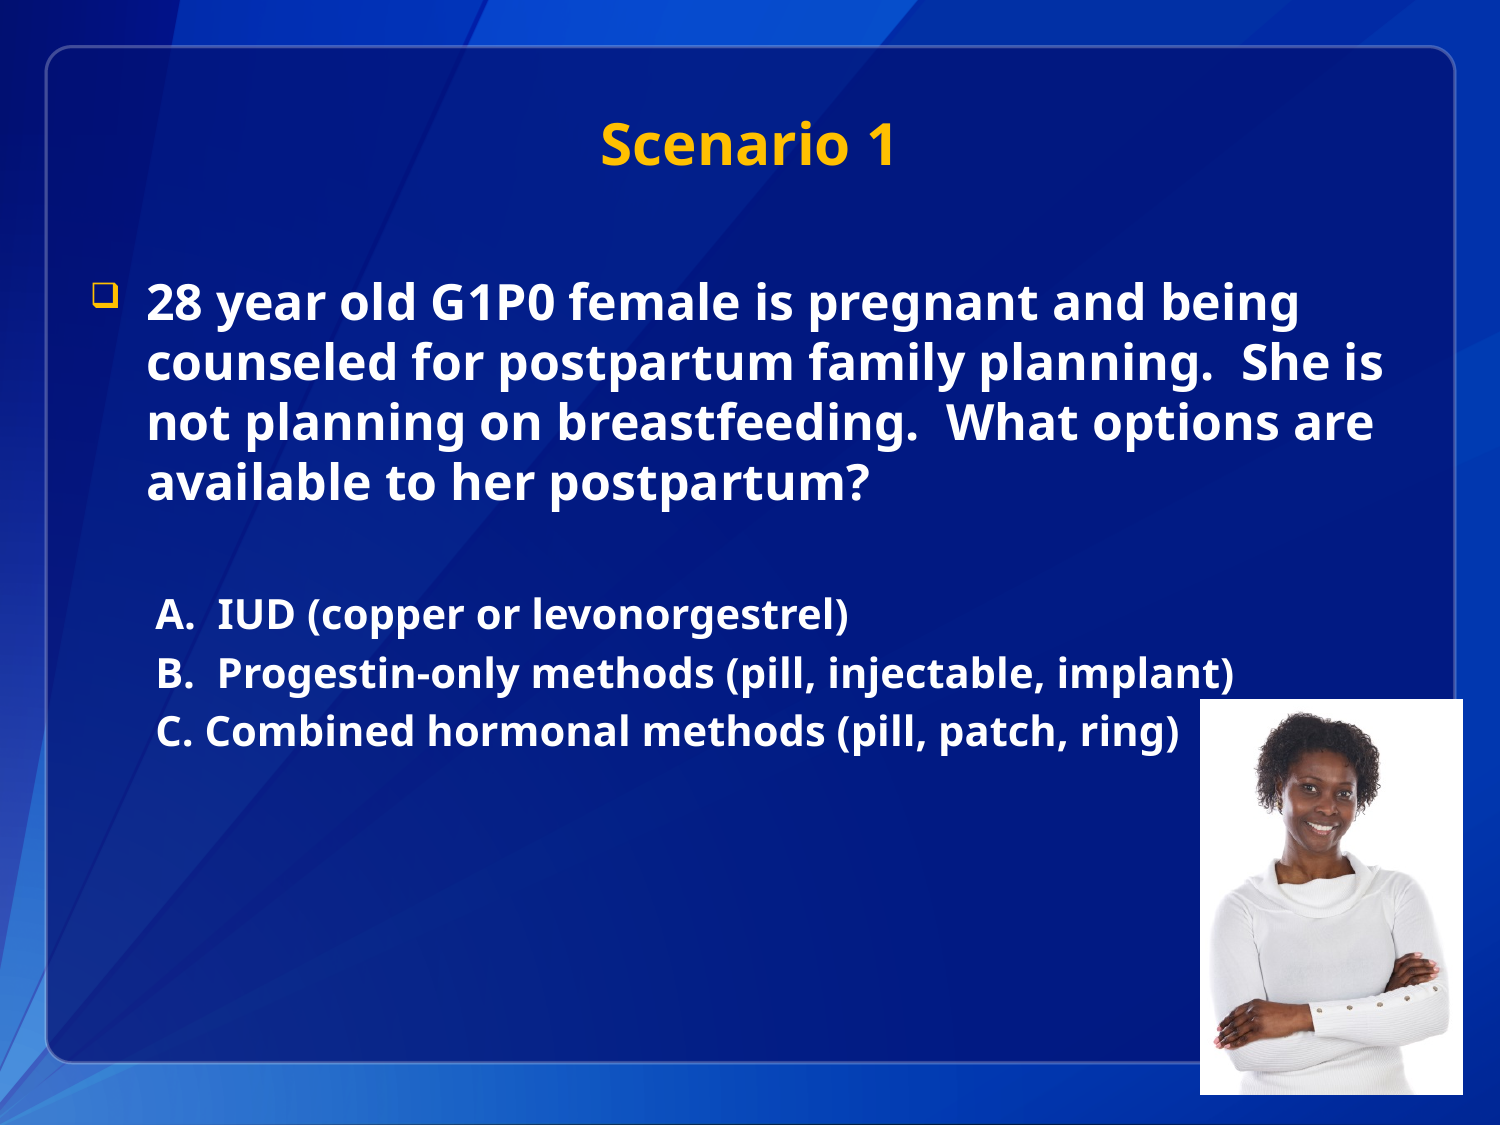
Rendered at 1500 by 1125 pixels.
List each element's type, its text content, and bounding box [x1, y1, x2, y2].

list 28 year old G1P0 female is pregnant and being counseled for postpartum family planning. She is not planning on breastfeeding. What options are available to her postpartum? A. IUD (copper or levonorgestrel) B. Progestin-only methods (pill, injectable, implant) C. Combined hormonal methods (pill, patch, ring) [75, 262, 1425, 950]
title Scenario 1 [75, 45, 1425, 185]
picture [0, 0, 1500, 1125]
